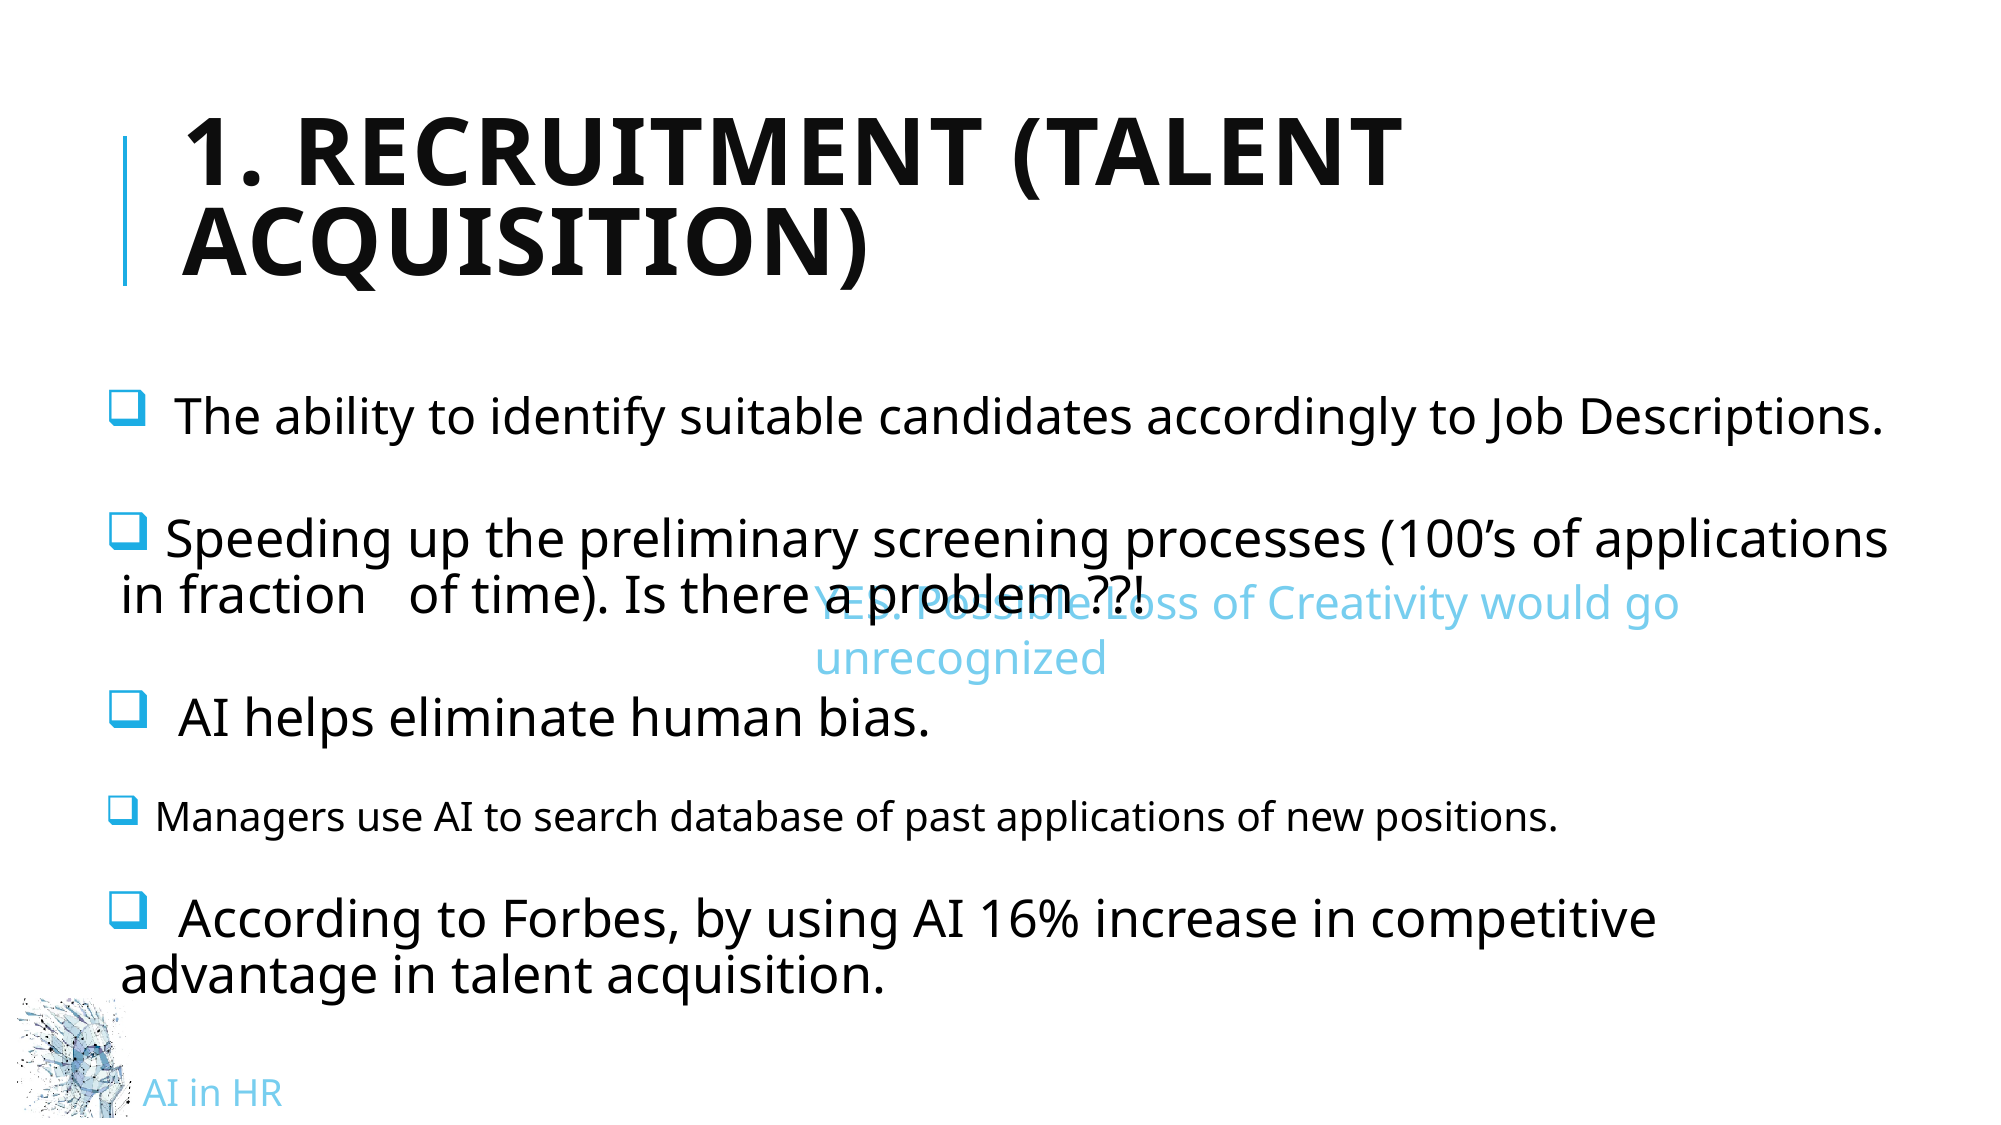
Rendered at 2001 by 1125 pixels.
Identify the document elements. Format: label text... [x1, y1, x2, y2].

text_box AI in HR [136, 1062, 298, 1122]
text_box AI helps eliminate human bias. [97, 684, 1904, 768]
text_box YES. Possible Loss of Creativity would go unrecognized [799, 660, 1890, 684]
picture [16, 997, 133, 1118]
title 1. Recruitment (Talent Acquisition) [168, 96, 1890, 383]
list The ability to identify suitable candidates accordingly to Job Descriptions. [97, 383, 1904, 466]
text_box According to Forbes, by using AI 16% increase in competitive advantage in talent acquisition. [97, 884, 1904, 1062]
text_box Speeding up the preliminary screening processes (100’s of applications in fraction of time). Is there a problem ??! [97, 505, 1904, 660]
text_box Managers use AI to search database of past applications of new positions. [97, 789, 1904, 873]
